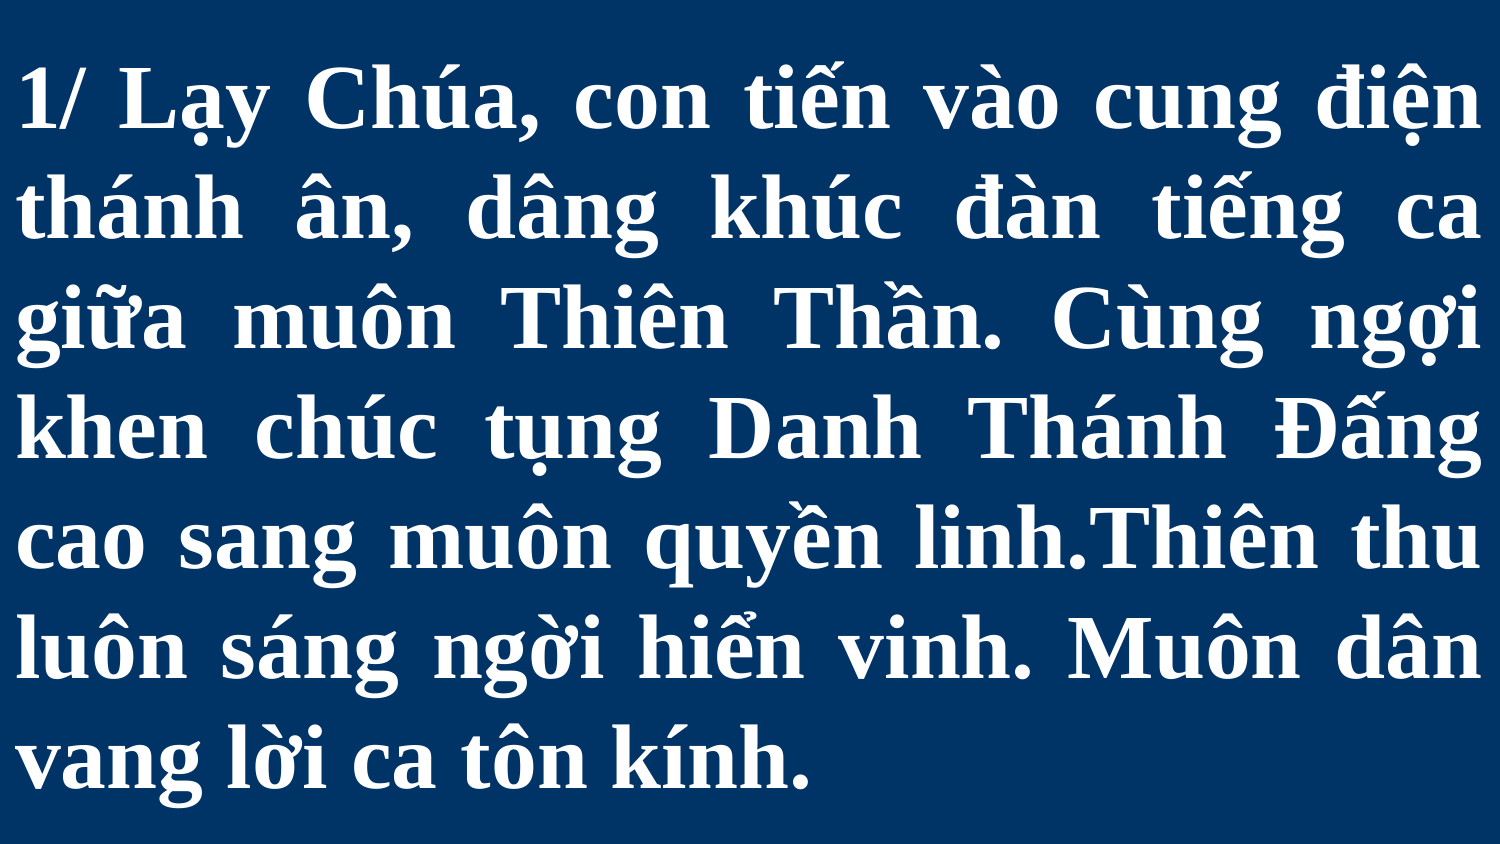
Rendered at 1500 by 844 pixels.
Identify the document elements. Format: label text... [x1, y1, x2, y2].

title 1/ Lạy Chúa, con tiến vào cung điện thánh ân, dâng khúc đàn tiếng ca giữa muôn Thiên Thần. Cùng ngợi khen chúc tụng Danh Thánh Đấng cao sang muôn quyền linh.Thiên thu luôn sáng ngời hiển vinh. Muôn dân vang lời ca tôn kính. [0, 0, 1500, 844]
